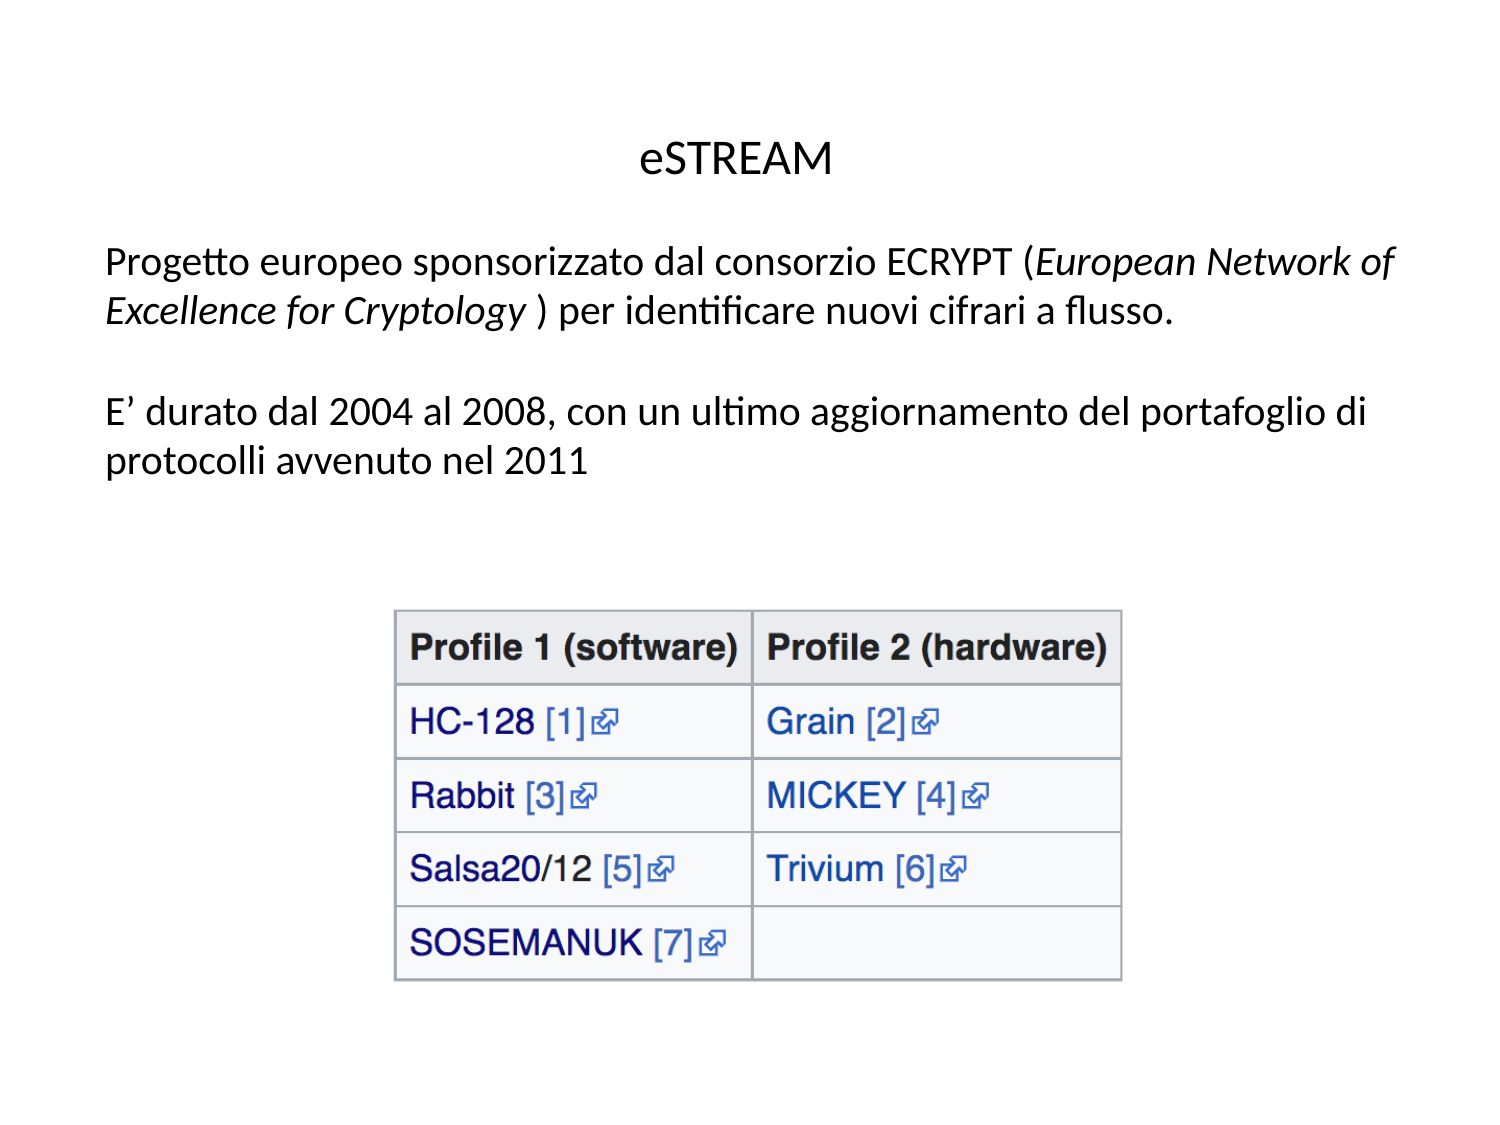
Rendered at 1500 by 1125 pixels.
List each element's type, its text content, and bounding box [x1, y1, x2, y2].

text_box Progetto europeo sponsorizzato dal consorzio ECRYPT (European Network of Excellence for Cryptology ) per identificare nuovi cifrari a flusso. E’ durato dal 2004 al 2008, con un ultimo aggiornamento del portafoglio di protocolli avvenuto nel 2011 [90, 225, 1420, 491]
text_box eSTREAM [624, 116, 850, 192]
picture [375, 593, 1135, 996]
